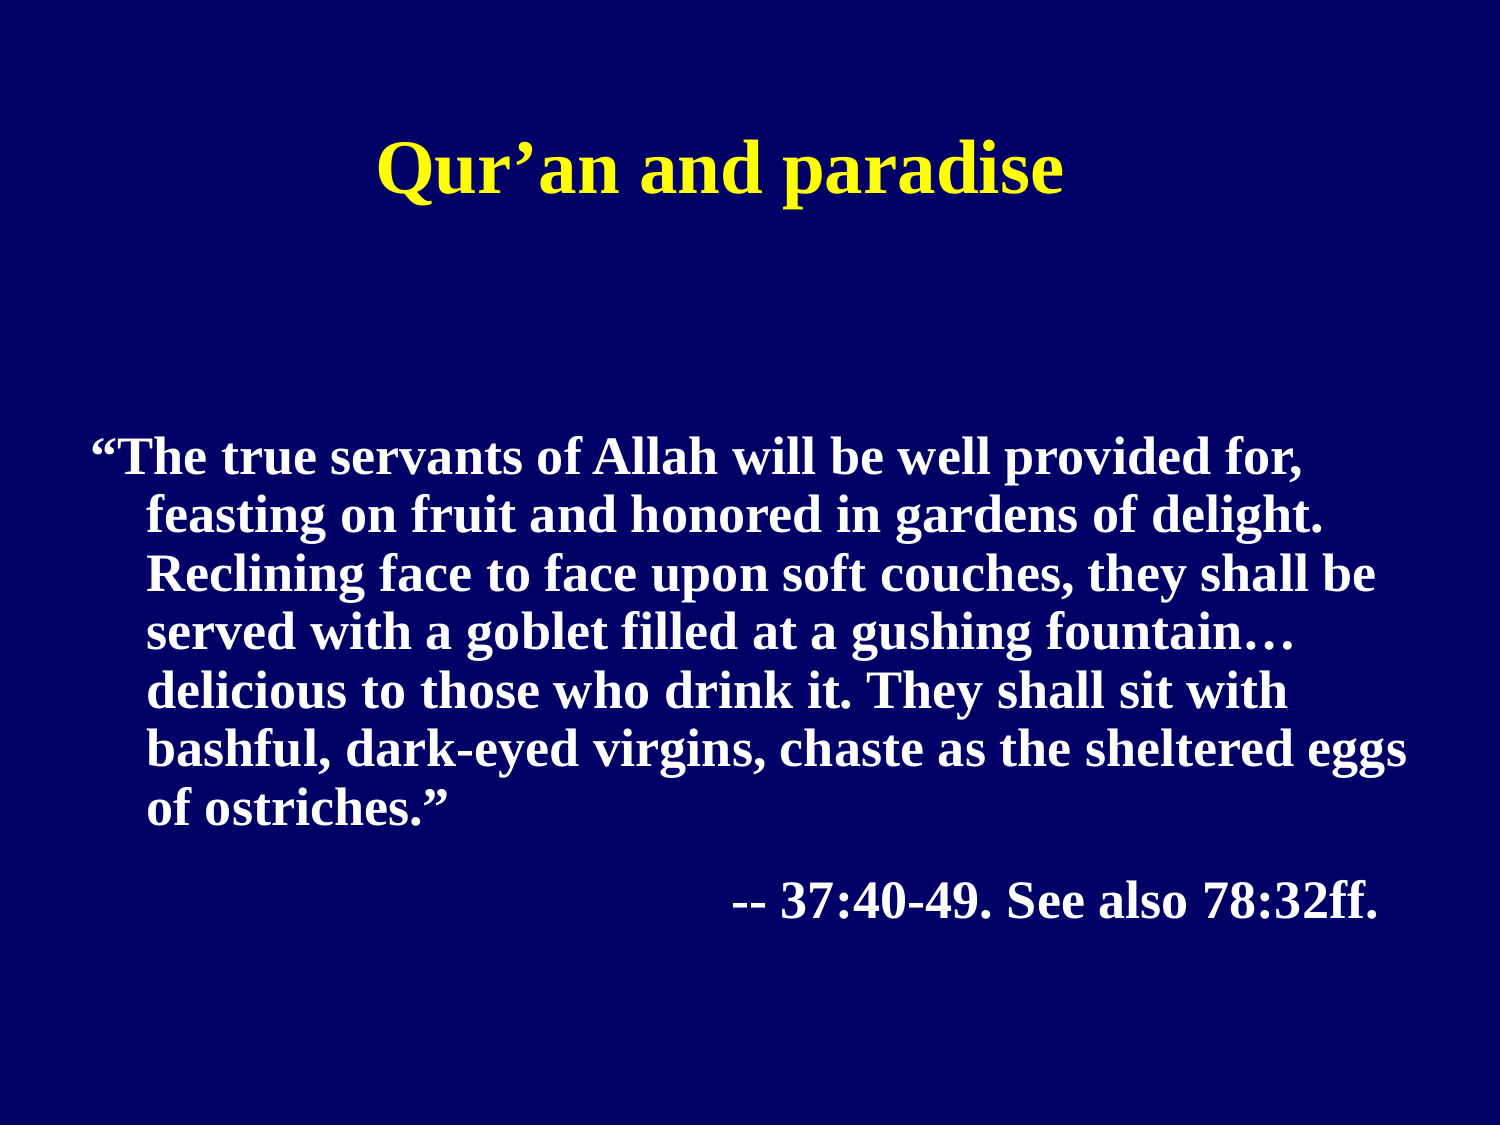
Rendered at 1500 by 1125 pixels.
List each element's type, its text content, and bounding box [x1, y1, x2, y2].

list “The true servants of Allah will be well provided for, feasting on fruit and honored in gardens of delight. Reclining face to face upon soft couches, they shall be served with a goblet filled at a gushing fountain… delicious to those who drink it. They shall sit with bashful, dark-eyed virgins, chaste as the sheltered eggs of ostriches.” -- 37:40-49. See also 78:32ff. [75, 275, 1438, 1000]
title Qur’an and paradise [112, 37, 1388, 275]
